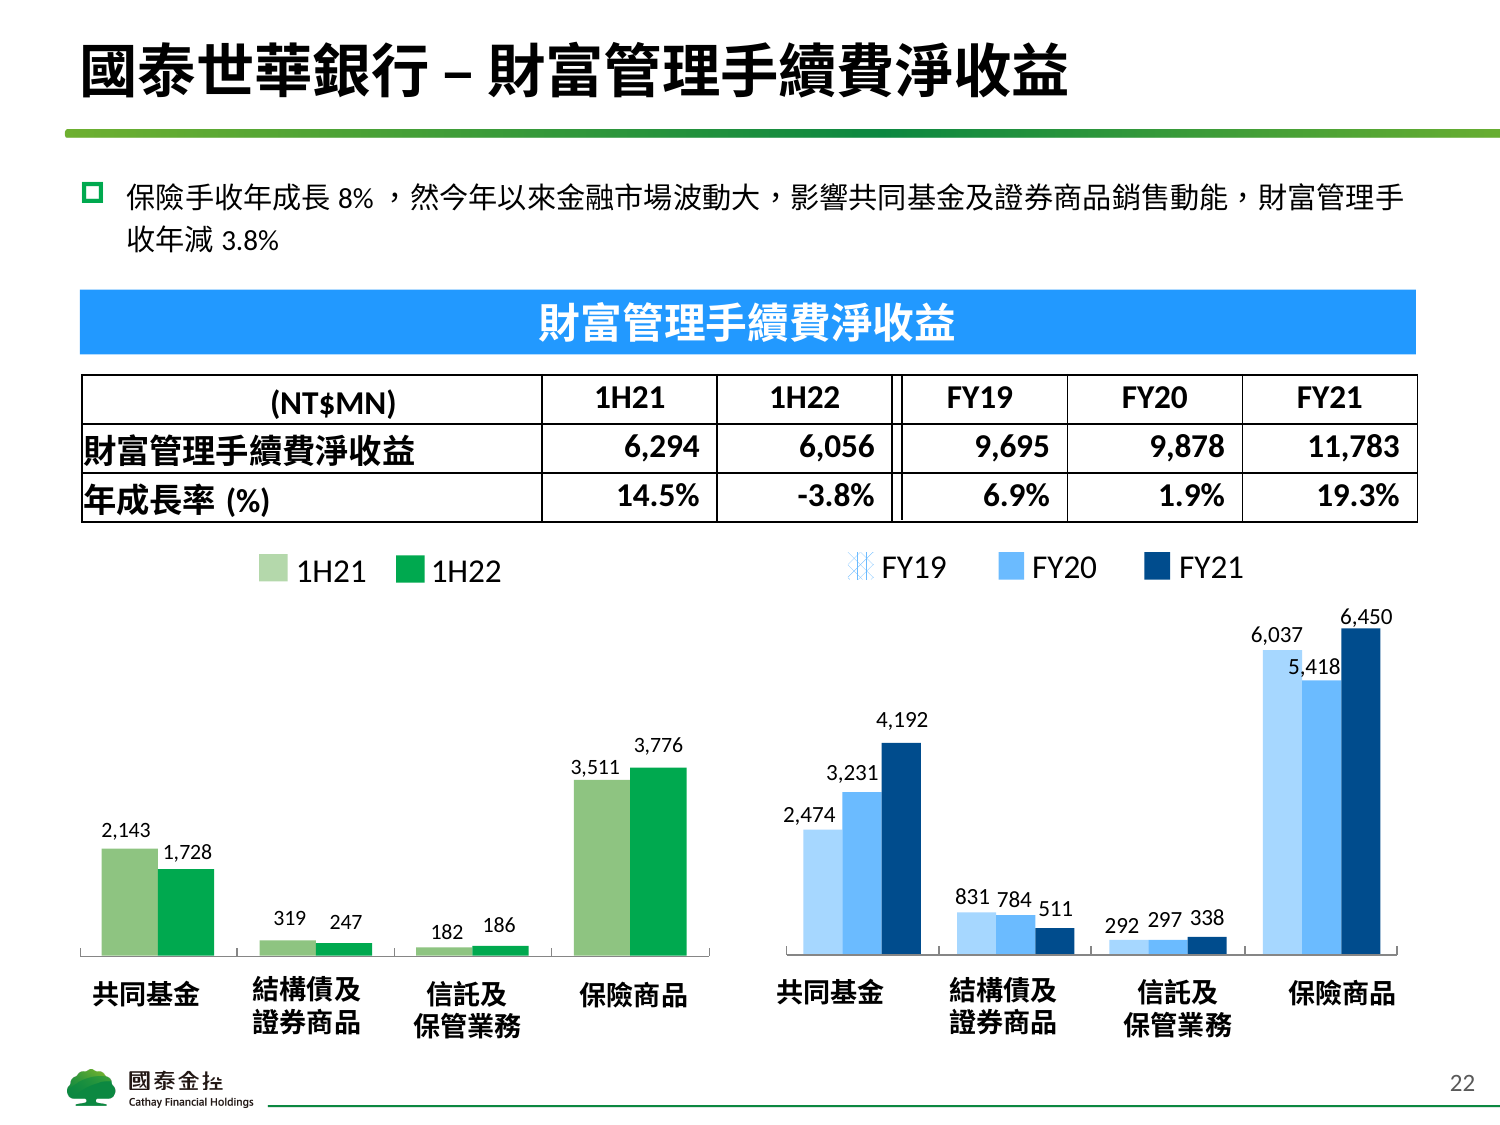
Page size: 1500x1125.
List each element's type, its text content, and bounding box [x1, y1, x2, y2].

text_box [258, 541, 519, 598]
table_cell 9,878 [1068, 425, 1242, 472]
picture [64, 129, 1500, 138]
table_header 1H21 [543, 376, 716, 423]
text_box 財富管理手續費淨收益 [79, 289, 1416, 355]
table_cell 年成長率(%) [83, 474, 541, 521]
slide_number 22 [1435, 1058, 1500, 1106]
table_cell 6.9% [893, 474, 897, 521]
table_header FY19 [903, 376, 1067, 423]
picture [40, 616, 731, 1066]
table_cell -3.8% [718, 474, 891, 521]
picture [762, 596, 1413, 965]
table_header FY19 [893, 376, 901, 423]
table_header FY21 [1243, 376, 1417, 423]
table_cell 1.9% [1068, 474, 1242, 521]
table_cell 6,294 [543, 425, 716, 472]
table_cell 14.5% [543, 474, 716, 521]
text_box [847, 537, 1410, 595]
picture [67, 1069, 1500, 1108]
table_header FY20 [1068, 376, 1242, 423]
text_box 保險手收年成長8%，然今年以來金融市場波動大，影響共同基金及證券商品銷售動能，財富管理手收年減3.8% [64, 165, 1436, 264]
table_cell 19.3% [1243, 474, 1417, 521]
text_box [77, 965, 709, 1069]
table_cell 11,783 [1243, 425, 1417, 472]
table_header (NT$MN) [83, 376, 541, 423]
table_cell 6,056 [718, 425, 891, 472]
table_cell 財富管理手續費淨收益 [83, 425, 541, 472]
text_box 國泰世華銀行 – 財富管理手續費淨收益 [64, 31, 1436, 126]
table_cell 6.9% [907, 474, 1067, 521]
table_cell 9,695 [893, 425, 897, 472]
table_cell 9,695 [907, 425, 1067, 472]
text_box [745, 965, 1413, 1080]
table_header 1H22 [718, 376, 891, 423]
